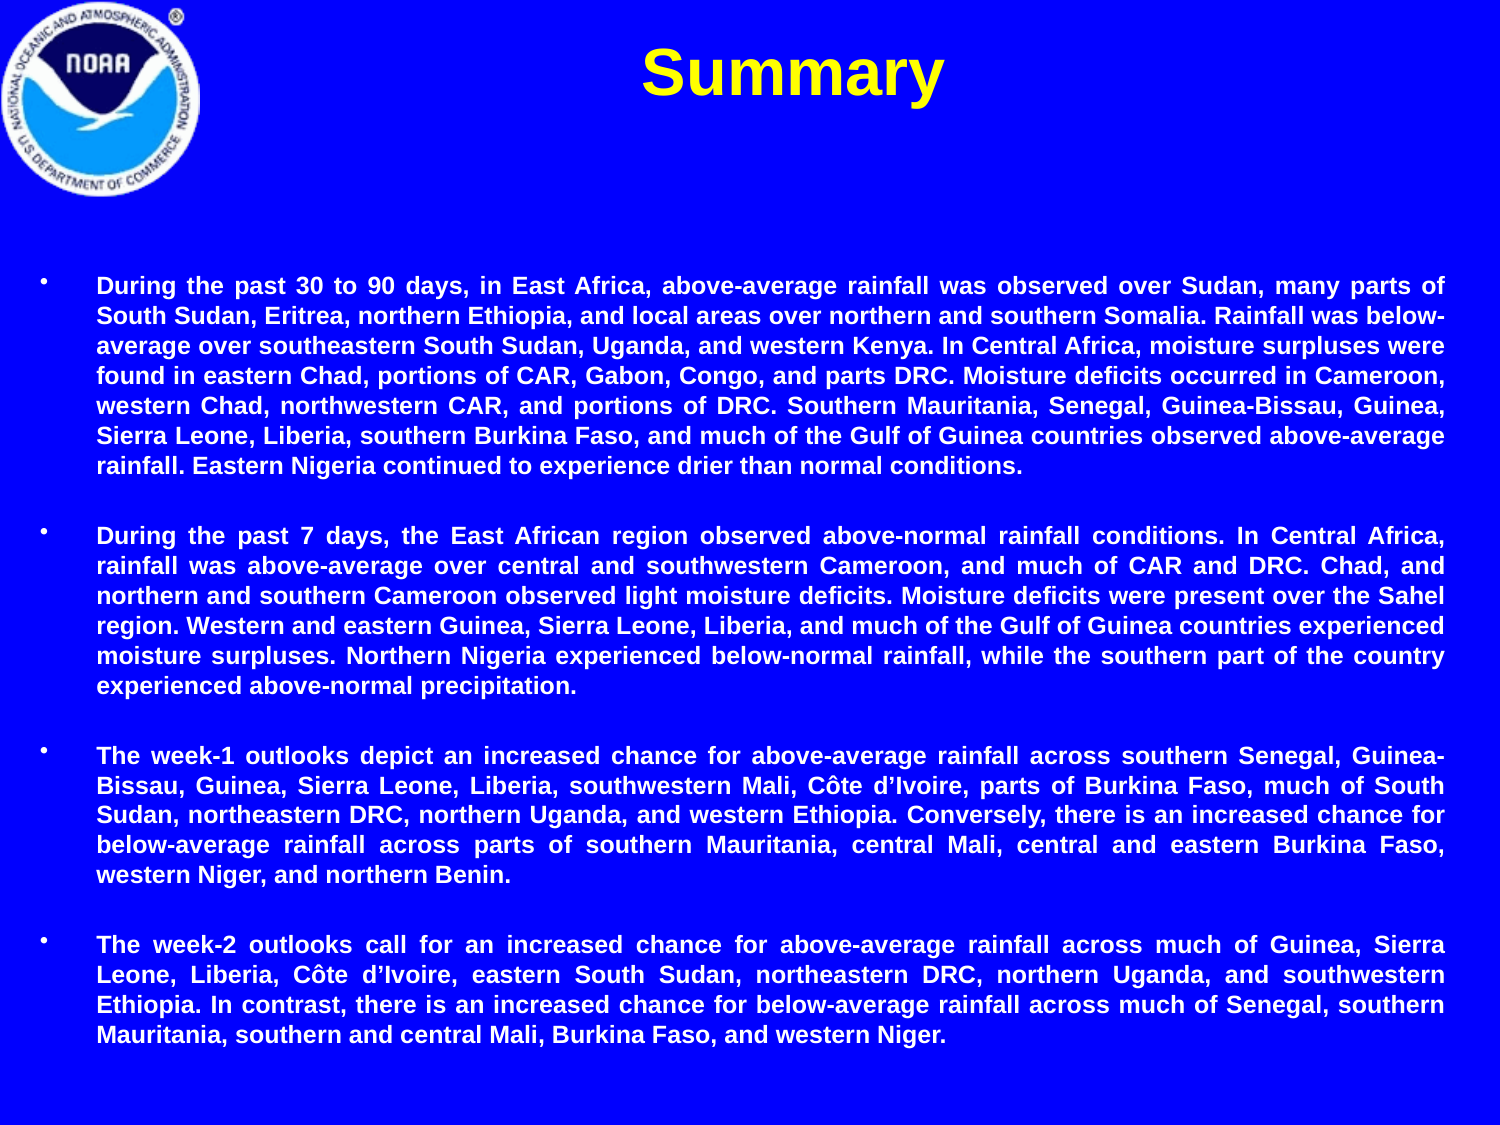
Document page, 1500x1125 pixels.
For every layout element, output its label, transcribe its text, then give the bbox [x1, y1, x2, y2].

title Summary [199, 12, 1388, 126]
picture [0, 0, 200, 200]
list During the past 30 to 90 days, in East Africa, above-average rainfall was observed over Sudan, many parts of South Sudan, Eritrea, northern Ethiopia, and local areas over northern and southern Somalia. Rainfall was below-average over southeastern South Sudan, Uganda, and western Kenya. In Central Africa, moisture surpluses were found in eastern Chad, portions of CAR, Gabon, Congo, and parts DRC. Moisture deficits occurred in Cameroon, western Chad, northwestern CAR, and portions of DRC. Southern Mauritania, Senegal, Guinea-Bissau, Guinea, Sierra Leone, Liberia, southern Burkina Faso, and much of the Gulf of Guinea countries observed above-average rainfall. Eastern Nigeria continued to experience drier than normal conditions. During the past 7 days, the East African region observed above-normal rainfall conditions. In Central Africa, rainfall was above-average over central and southwestern Cameroon, and much of CAR and DRC. Chad, and northern and southern Cameroon observed light moisture deficits. Moisture deficits were present over the Sahel region. Western and eastern Guinea, Sierra Leone, Liberia, and much of the Gulf of Guinea countries experienced moisture surpluses. Northern Nigeria experienced below-normal rainfall, while the southern part of the country experienced above-normal precipitation. The week-1 outlooks depict an increased chance for above-average rainfall across southern Senegal, Guinea-Bissau, Guinea, Sierra Leone, Liberia, southwestern Mali, Côte d’Ivoire, parts of Burkina Faso, much of South Sudan, northeastern DRC, northern Uganda, and western Ethiopia. Conversely, there is an increased chance for below-average rainfall across parts of southern Mauritania, central Mali, central and eastern Burkina Faso, western Niger, and northern Benin. The week-2 outlooks call for an increased chance for above-average rainfall across much of Guinea, Sierra Leone, Liberia, Côte d’Ivoire, eastern South Sudan, northeastern DRC, northern Uganda, and southwestern Ethiopia. In contrast, there is an increased chance for below-average rainfall across much of Senegal, southern Mauritania, southern and central Mali, Burkina Faso, and western Niger. [24, 262, 1464, 1063]
